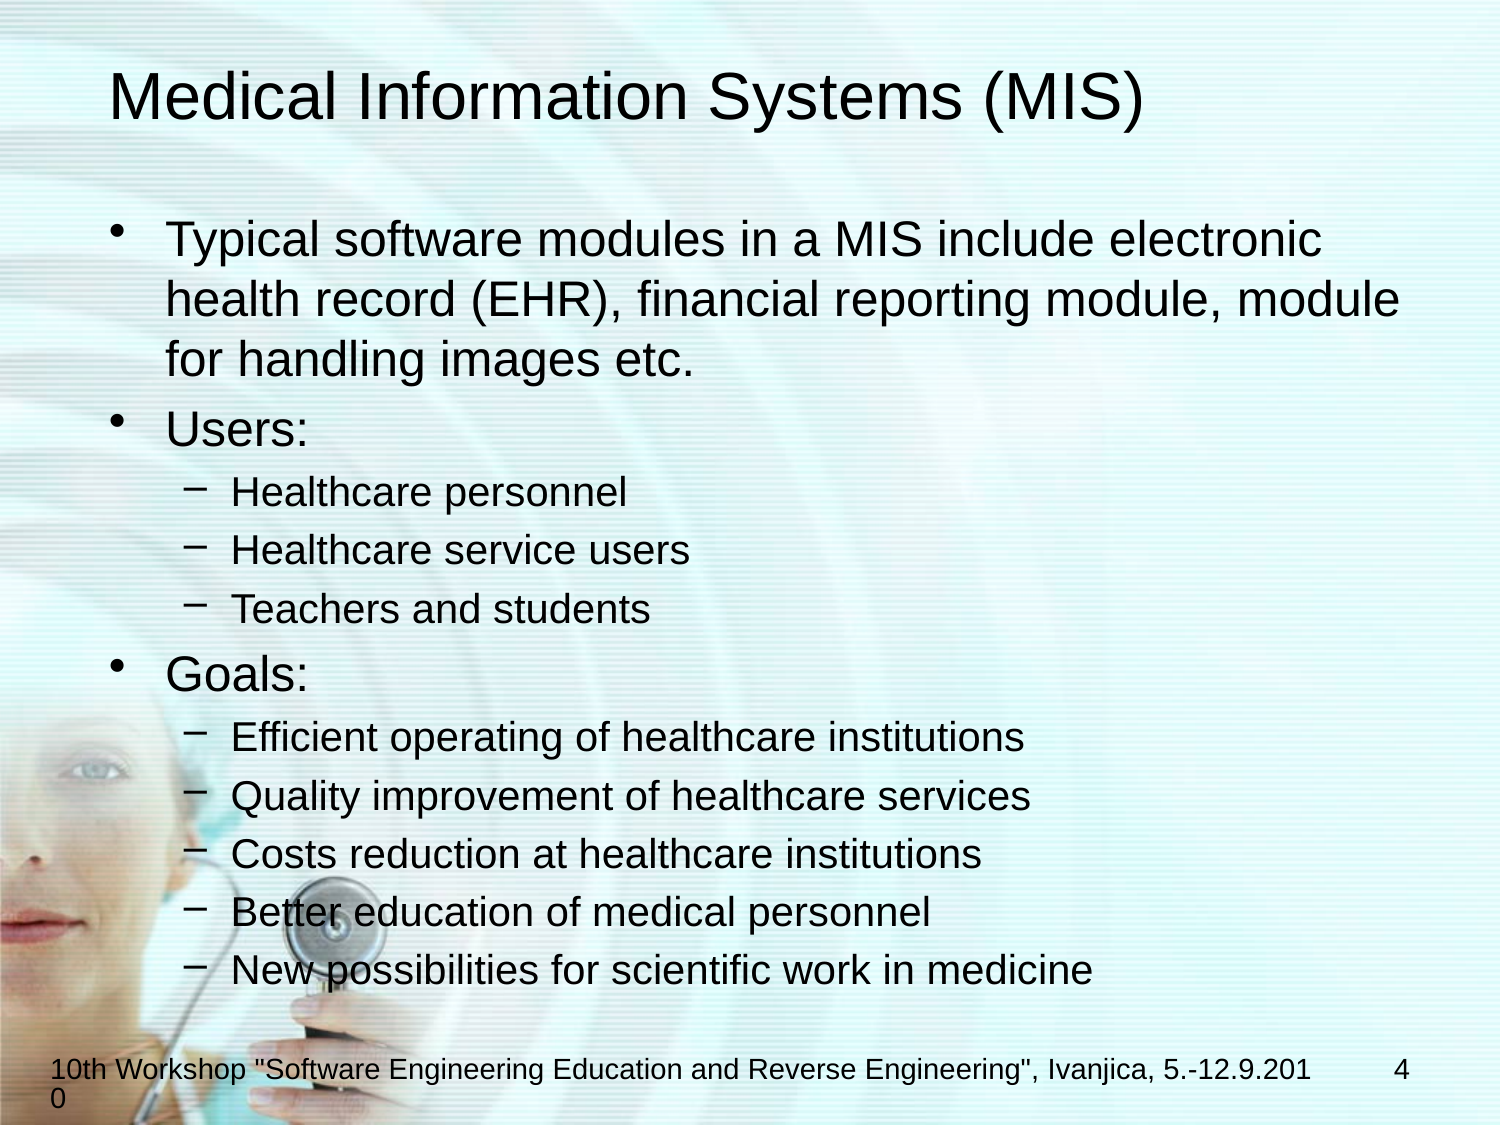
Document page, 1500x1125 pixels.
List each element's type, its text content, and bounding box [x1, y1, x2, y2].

list Typical software modules in a MIS include electronic health record (EHR), financial reporting module, module for handling images etc. Users: Healthcare personnel Healthcare service users Teachers and students Goals: Efficient operating of healthcare institutions Quality improvement of healthcare services Costs reduction at healthcare institutions Better education of medical personnel New possibilities for scientific work in medicine [93, 198, 1480, 1006]
title Medical Information Systems (MIS) [93, 44, 1480, 141]
picture [0, 0, 1500, 1125]
slide_number 4 [1359, 1042, 1426, 1103]
footer 10th Workshop "Software Engineering Education and Reverse Engineering", Ivanjica, 5.-12.9.2010 [34, 1042, 1337, 1103]
